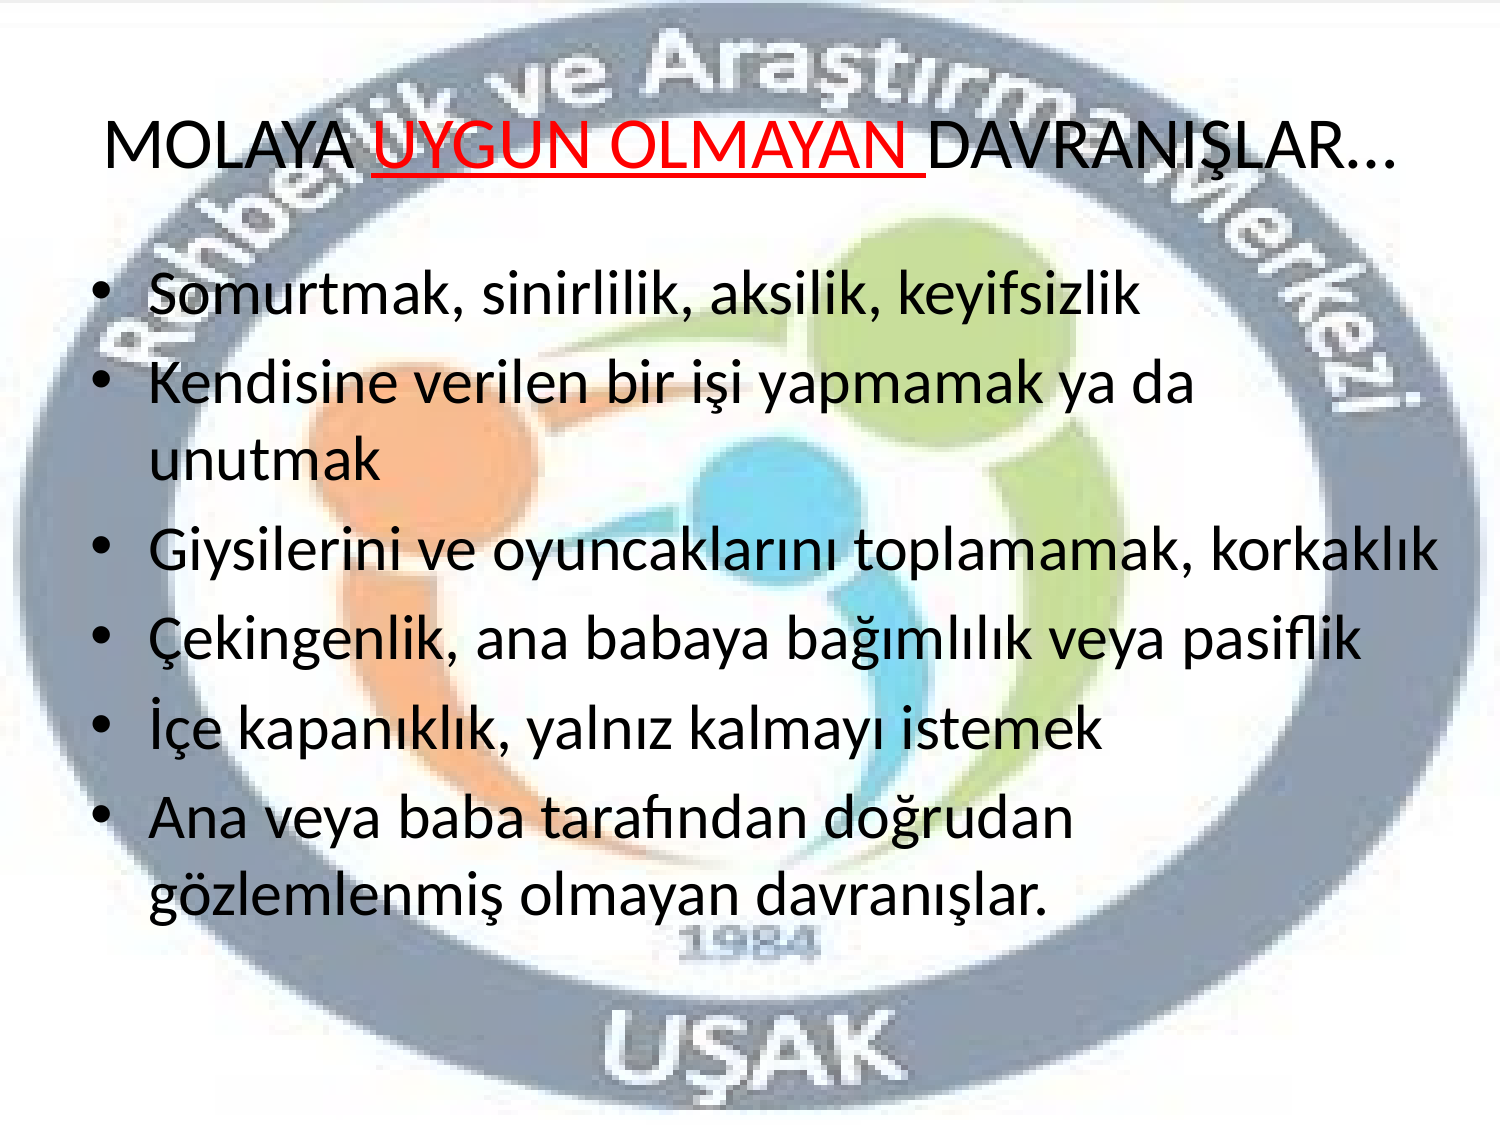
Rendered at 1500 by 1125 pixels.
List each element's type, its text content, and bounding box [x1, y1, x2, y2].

title MOLAYA UYGUN OLMAYAN DAVRANIŞLAR… [75, 45, 1425, 233]
list Somurtmak, sinirlilik, aksilik, keyifsizlik Kendisine verilen bir işi yapmamak ya da unutmak Giysilerini ve oyuncaklarını toplamamak, korkaklık Çekingenlik, ana babaya bağımlılık veya pasiflik İçe kapanıklık, yalnız kalmayı istemek Ana veya baba tarafından doğrudan gözlemlenmiş olmayan davranışlar. [75, 243, 1459, 986]
